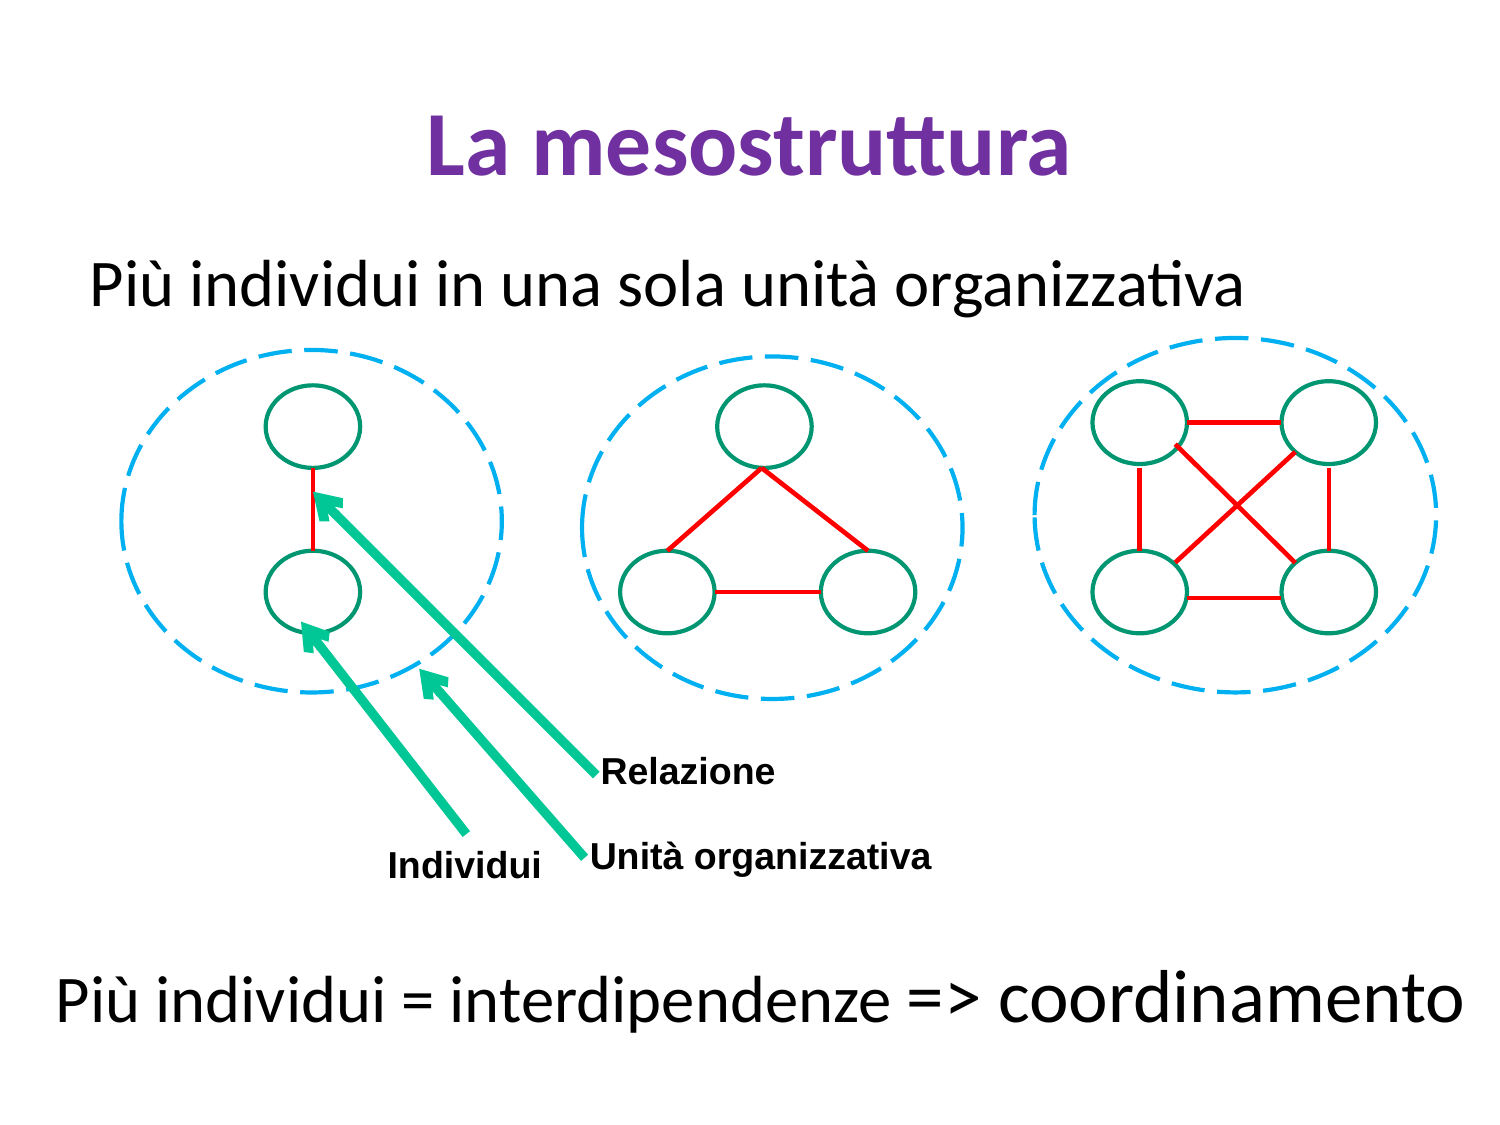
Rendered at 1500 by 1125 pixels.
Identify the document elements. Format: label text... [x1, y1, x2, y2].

text_box Più individui = interdipendenze => coordinamento [41, 940, 1500, 1035]
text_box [761, 467, 869, 551]
title La mesostruttura [75, 21, 1425, 231]
text_box [586, 354, 965, 702]
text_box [312, 491, 597, 776]
text_box Relazione [589, 739, 791, 800]
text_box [1174, 443, 1296, 451]
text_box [300, 621, 467, 835]
text_box Unità organizzativa [575, 824, 947, 885]
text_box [666, 467, 760, 551]
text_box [1174, 451, 1296, 563]
text_box [119, 347, 501, 694]
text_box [418, 784, 585, 858]
text_box Individui [372, 843, 558, 894]
text_box [1032, 335, 1439, 695]
list Più individui in una sola unità organizzativa [75, 231, 1425, 327]
